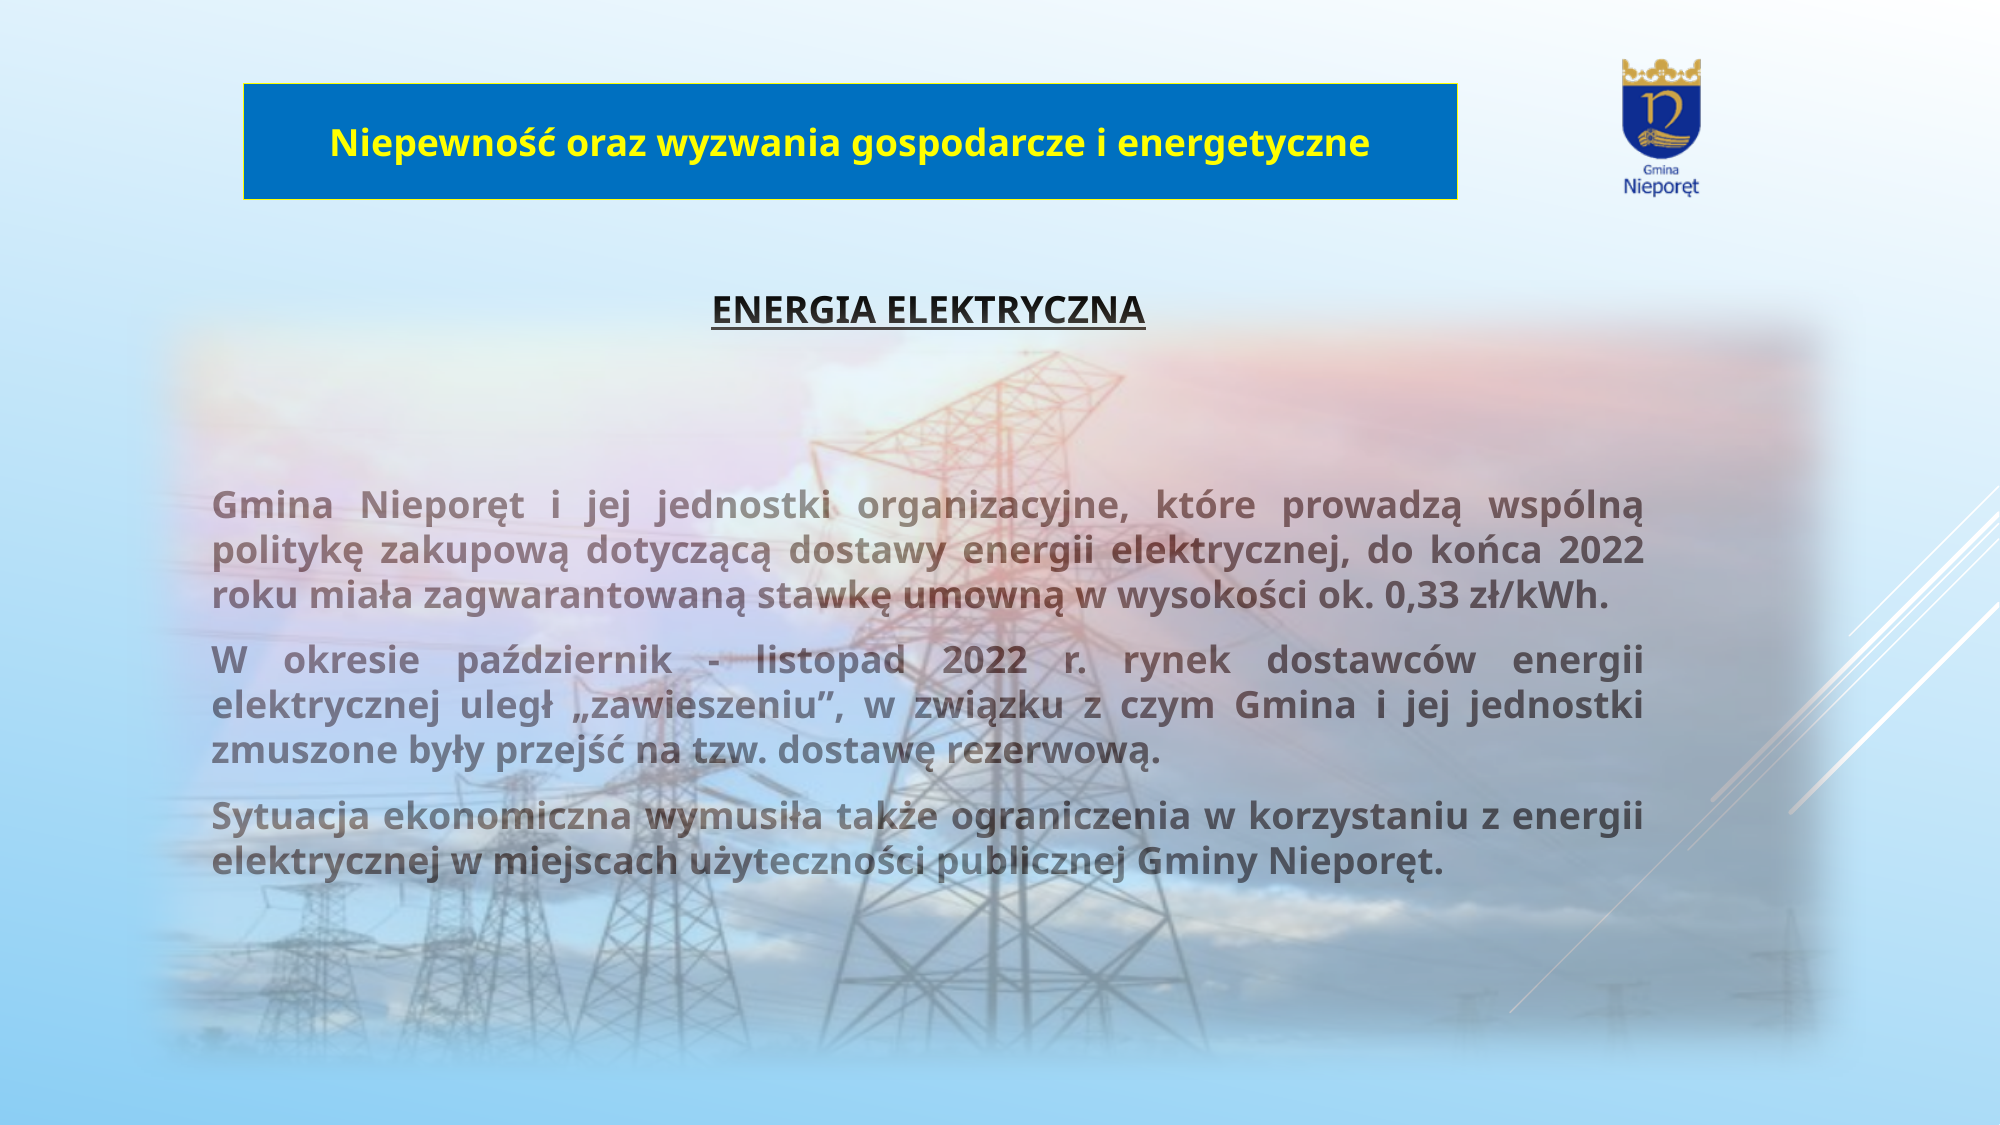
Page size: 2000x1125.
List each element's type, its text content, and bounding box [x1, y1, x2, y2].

title Niepewność oraz wyzwania gospodarcze i energetyczne [243, 83, 1458, 200]
picture [1613, 57, 1709, 198]
picture [125, 278, 1869, 1083]
